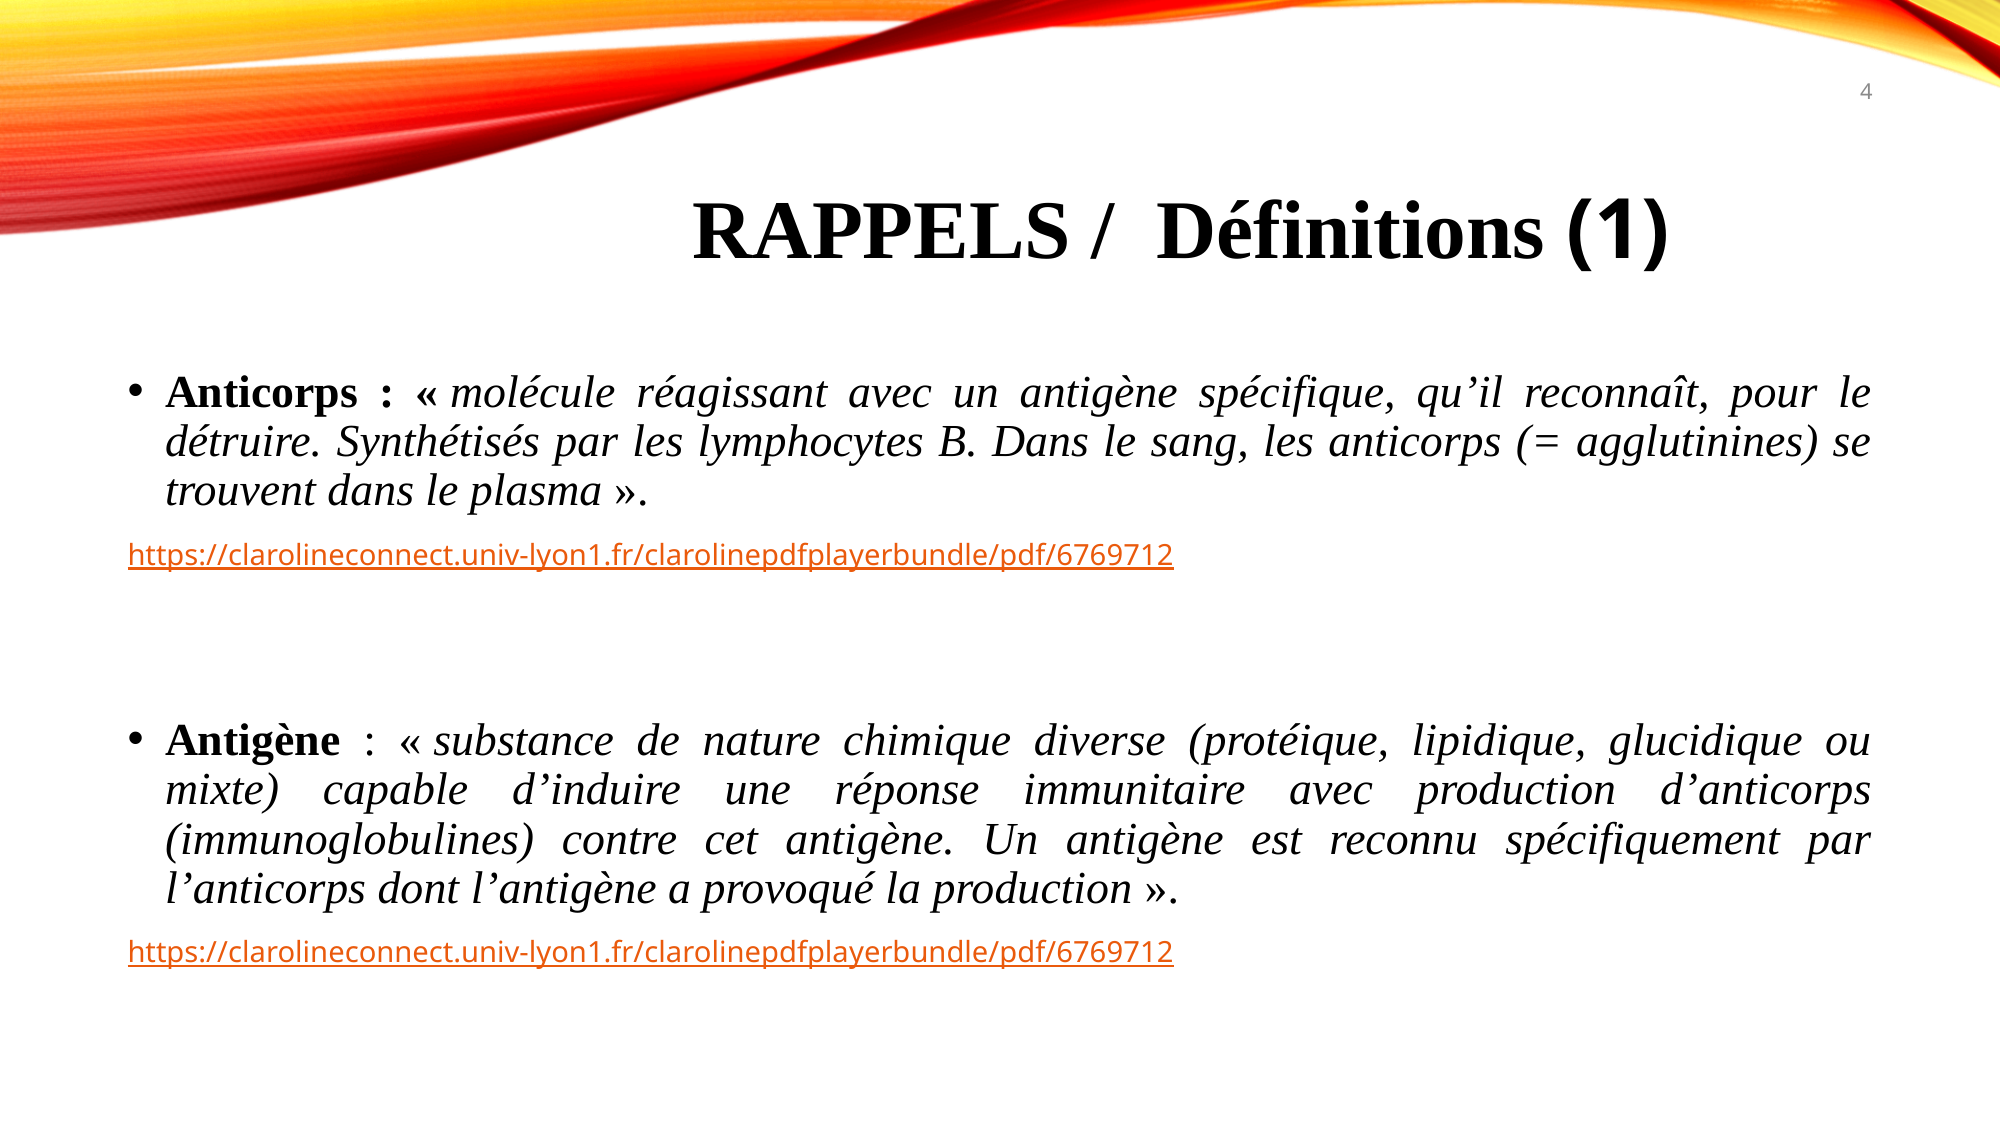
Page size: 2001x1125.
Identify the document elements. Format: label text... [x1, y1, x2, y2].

picture [0, 0, 2000, 237]
slide_number 4 [1437, 62, 1888, 123]
title RAPPELS / Définitions (1) [474, 125, 1888, 338]
list Anticorps : « molécule réagissant avec un antigène spécifique, qu’il reconnaît, pour le détruire. Synthétisés par les lymphocytes B. Dans le sang, les anticorps (= agglutinines) se trouvent dans le plasma ». https://clarolineconnect.univ-lyon1.fr/clarolinepdfplayerbundle/pdf/6769712 Antigène : « substance de nature chimique diverse (protéique, lipidique, glucidique ou mixte) capable d’induire une réponse immunitaire avec production d’anticorps (immunoglobulines) contre cet antigène. Un antigène est reconnu spécifiquement par l’anticorps dont l’antigène a provoqué la production ». https://clarolineconnect.univ-lyon1.fr/clarolinepdfplayerbundle/pdf/6769712 [112, 360, 1888, 1021]
